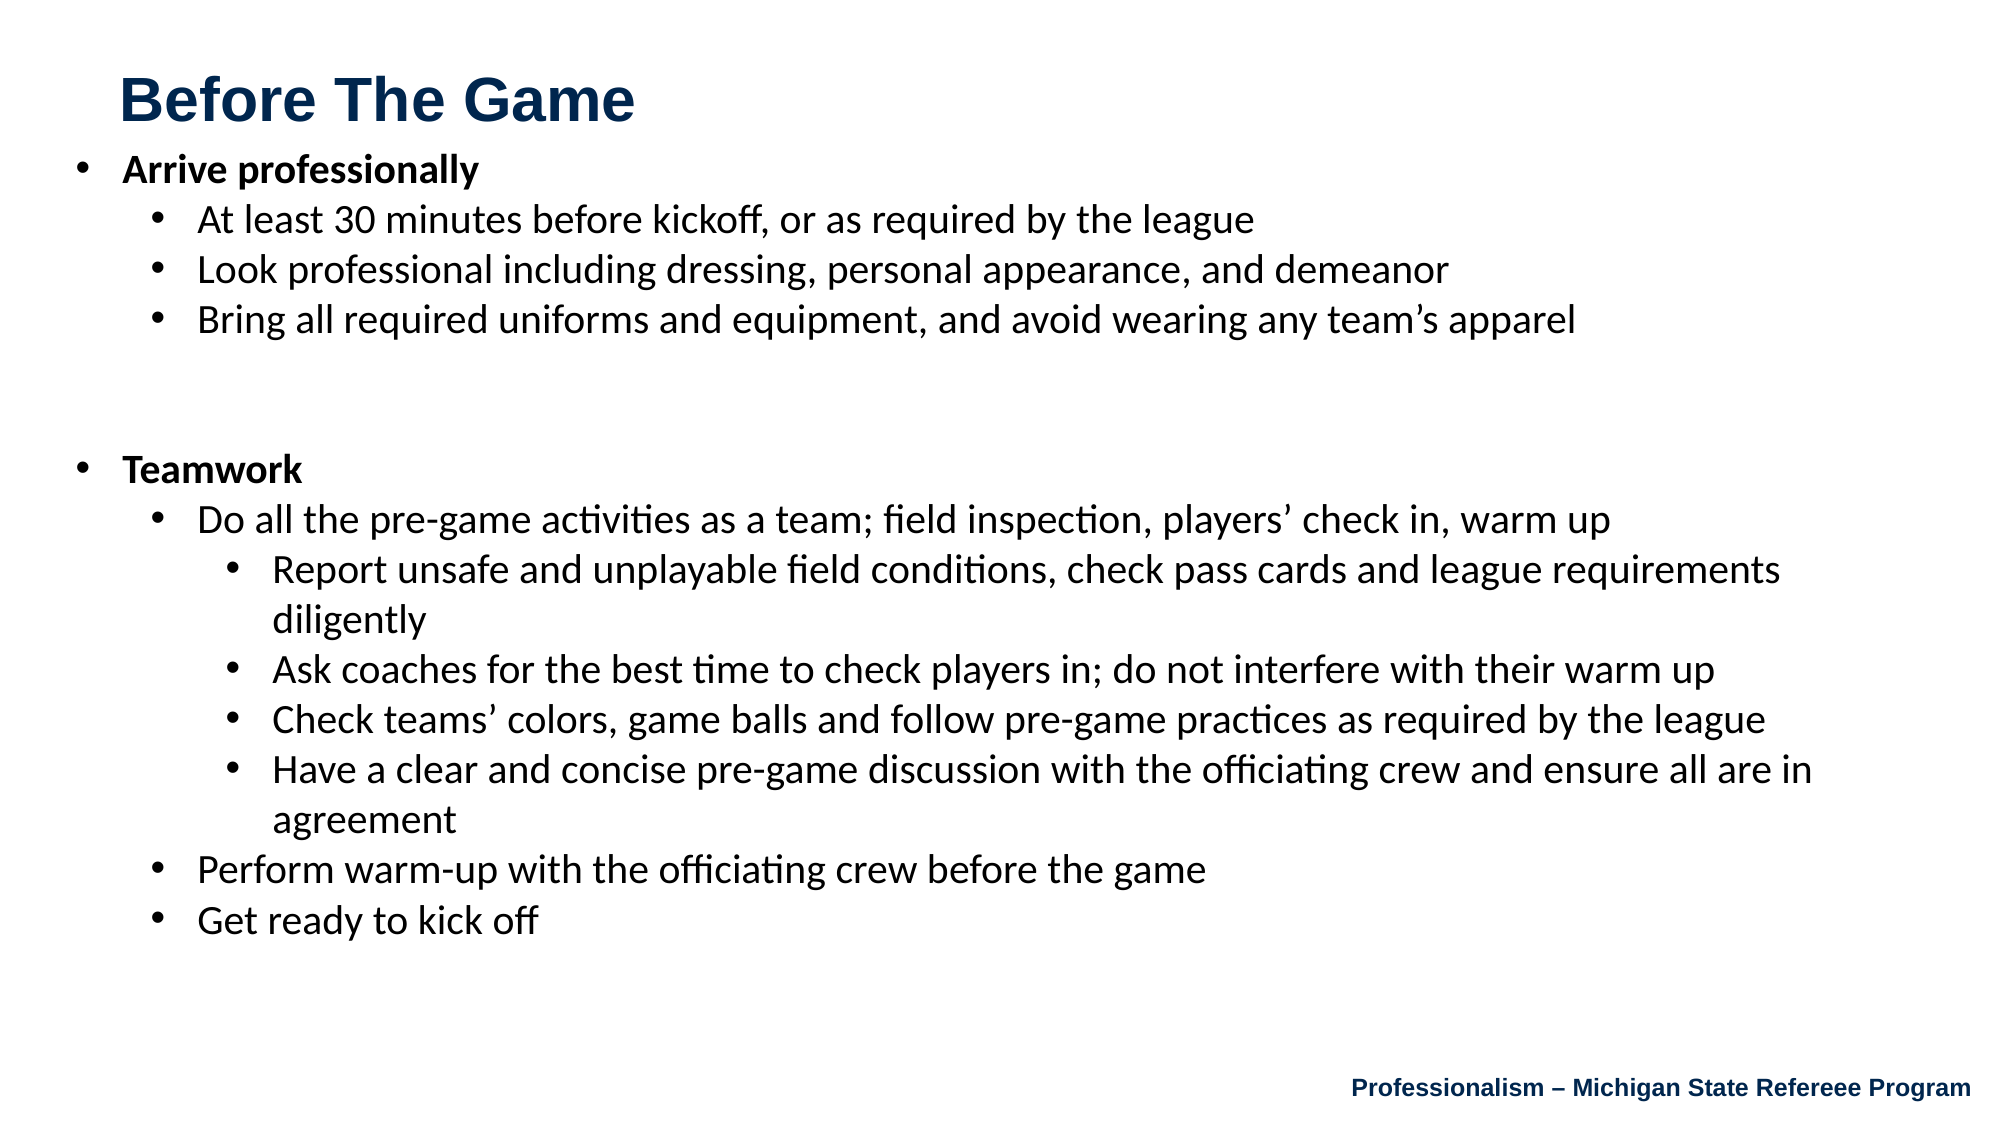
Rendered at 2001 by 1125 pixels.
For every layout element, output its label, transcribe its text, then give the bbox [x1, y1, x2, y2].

text_box Before The Game [105, 60, 1883, 155]
text_box Professionalism – Michigan State Refereee Program [1336, 1067, 2000, 1125]
text_box Arrive professionally At least 30 minutes before kickoff, or as required by the league Look professional including dressing, personal appearance, and demeanor Bring all required uniforms and equipment, and avoid wearing any team’s apparel Teamwork Do all the pre-game activities as a team; field inspection, players’ check in, warm up Report unsafe and unplayable field conditions, check pass cards and league requirements diligently Ask coaches for the best time to check players in; do not interfere with their warm up Check teams’ colors, game balls and follow pre-game practices as required by the league Have a clear and concise pre-game discussion with the officiating crew and ensure all are in agreement Perform warm-up with the officiating crew before the game Get ready to kick off [60, 134, 1885, 950]
